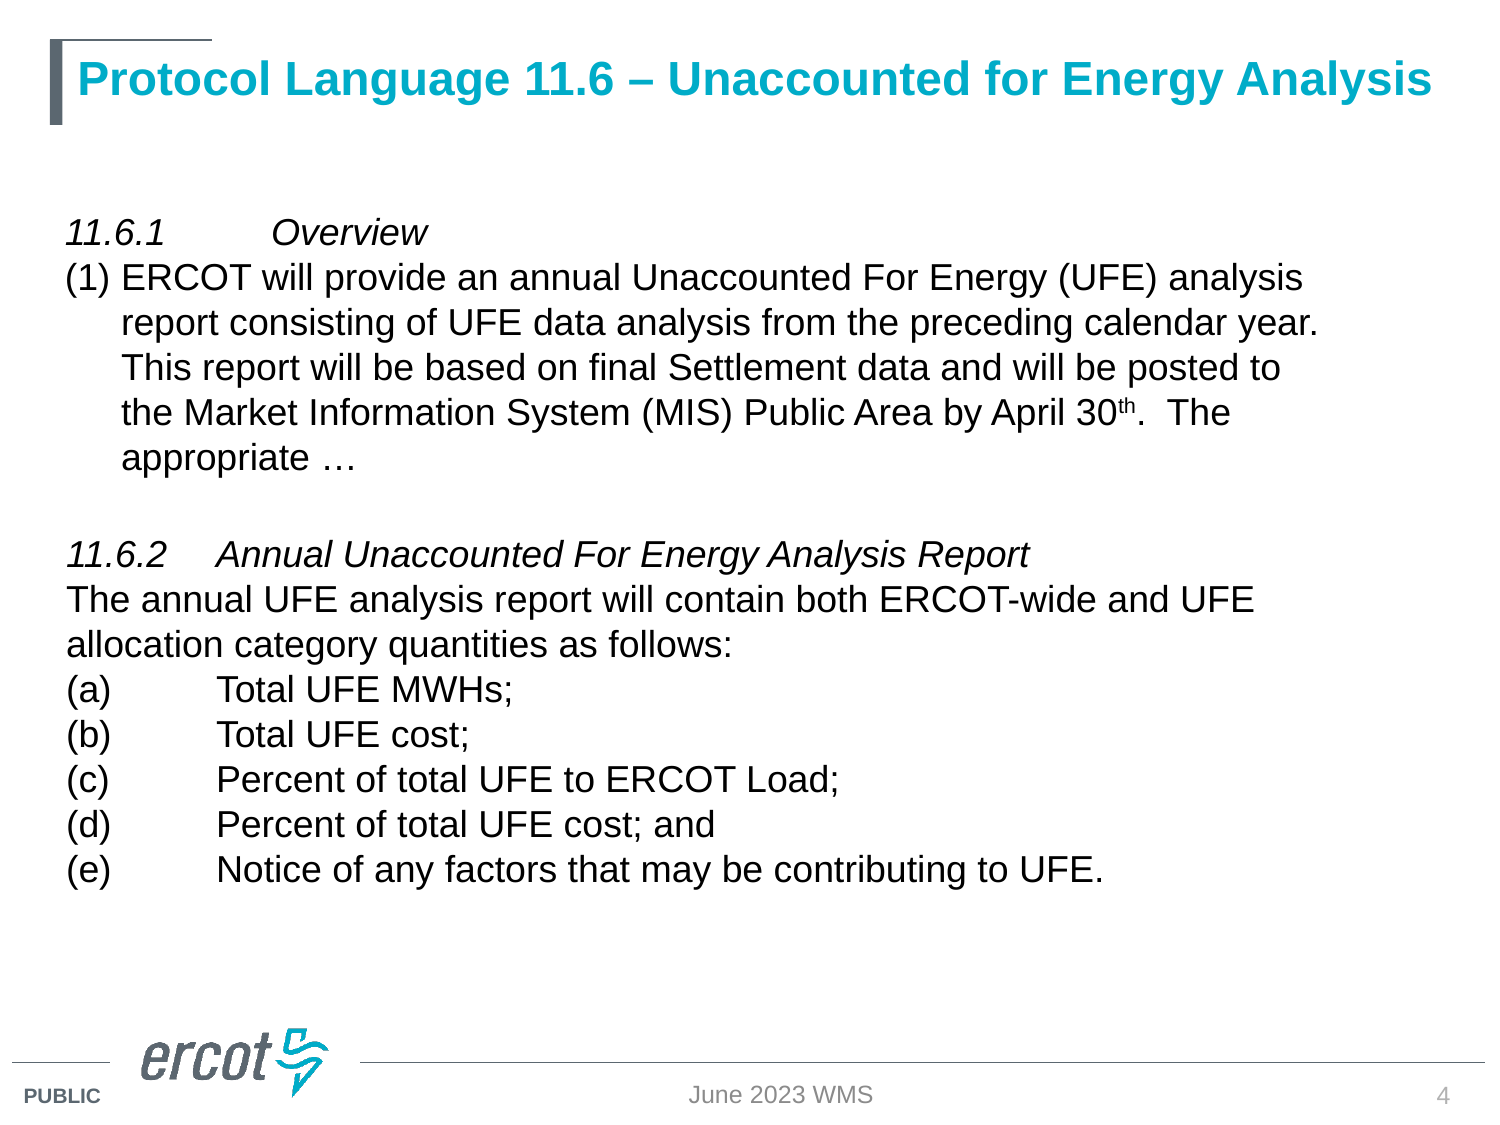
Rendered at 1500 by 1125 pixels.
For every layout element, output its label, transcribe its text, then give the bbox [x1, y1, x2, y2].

text_box 11.6.2 Annual Unaccounted For Energy Analysis Report The annual UFE analysis report will contain both ERCOT-wide and UFE allocation category quantities as follows: (a) Total UFE MWHs; (b) Total UFE cost; (c) Percent of total UFE to ERCOT Load; (d) Percent of total UFE cost; and (e) Notice of any factors that may be contributing to UFE. [51, 522, 1277, 898]
footer June 2023 WMS [450, 1074, 1113, 1113]
picture [137, 1024, 332, 1100]
title Protocol Language 11.6 – Unaccounted for Energy Analysis [62, 39, 1450, 125]
list 11.6.1 Overview (1) ERCOT will provide an annual Unaccounted For Energy (UFE) analysis report consisting of UFE data analysis from the preceding calendar year. This report will be based on final Settlement data and will be posted to the Market Information System (MIS) Public Area by April 30th. The appropriate … [50, 200, 1350, 853]
slide_number 4 [1400, 1076, 1488, 1113]
